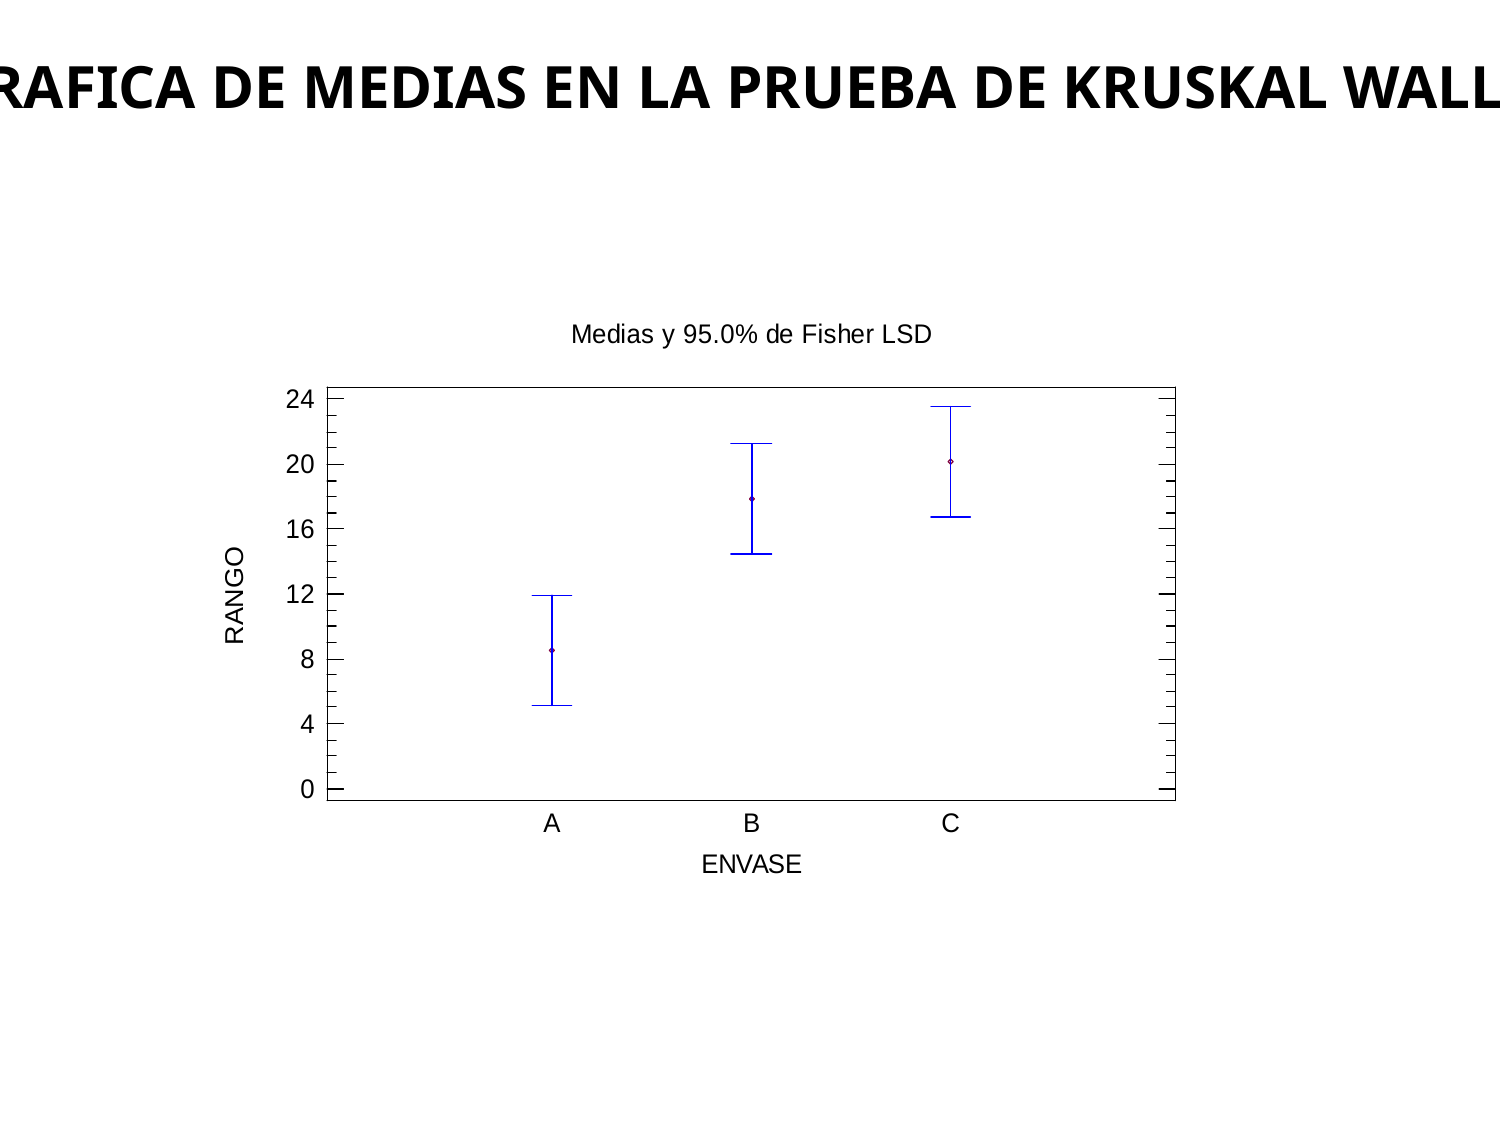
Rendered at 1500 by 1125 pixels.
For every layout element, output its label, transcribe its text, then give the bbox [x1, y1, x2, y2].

picture [32, 243, 1471, 945]
text_box GRAFICA DE MEDIAS EN LA PRUEBA DE KRUSKAL WALLIS [0, 42, 1500, 128]
